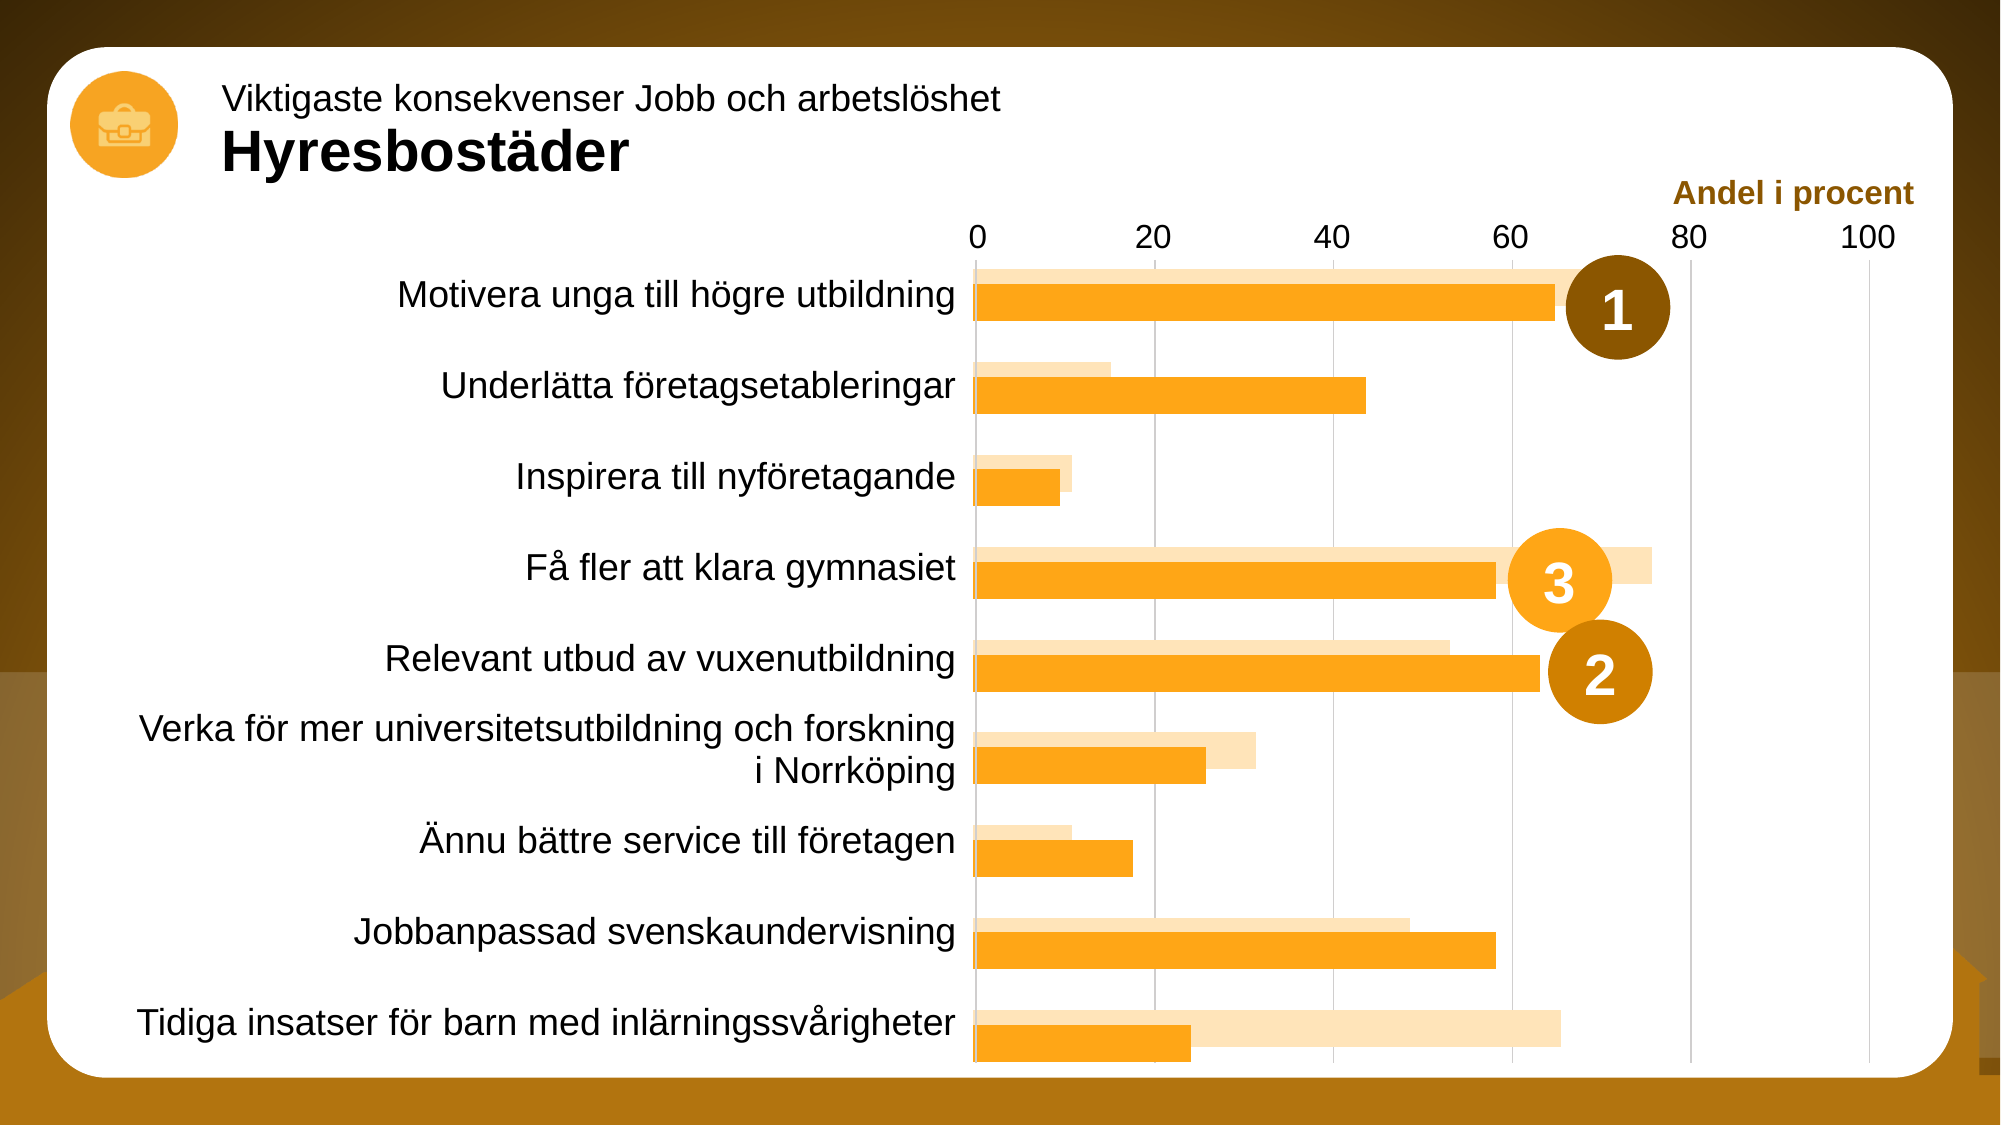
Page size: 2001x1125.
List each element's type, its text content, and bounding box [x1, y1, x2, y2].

picture [0, 0, 2001, 1125]
table_cell Jobbanpassad svenskaundervisning [26, 885, 954, 977]
table_cell Ännu bättre service till företagen [26, 794, 954, 885]
chart [954, 269, 1894, 1108]
text_box Hyresbostäder [206, 104, 1868, 201]
table_cell Inspirera till nyföretagande [26, 430, 954, 522]
table_cell Underlätta företagsetableringar [26, 339, 954, 430]
table_cell Få fler att klara gymnasiet [26, 522, 954, 612]
table_cell Tidiga insatser för barn med inlärningssvårigheter [26, 977, 954, 1067]
table_cell Verka för mer universitetsutbildning och forskning i Norrköping [26, 704, 954, 794]
text_box Andel i procent [1657, 163, 1930, 219]
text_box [918, 207, 1928, 269]
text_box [976, 259, 1870, 1063]
text_box Viktigaste konsekvenser Jobb och arbetslöshet [206, 76, 1452, 117]
table_header Motivera unga till högre utbildning [26, 248, 954, 339]
table_cell Relevant utbud av vuxenutbildning [26, 612, 954, 704]
